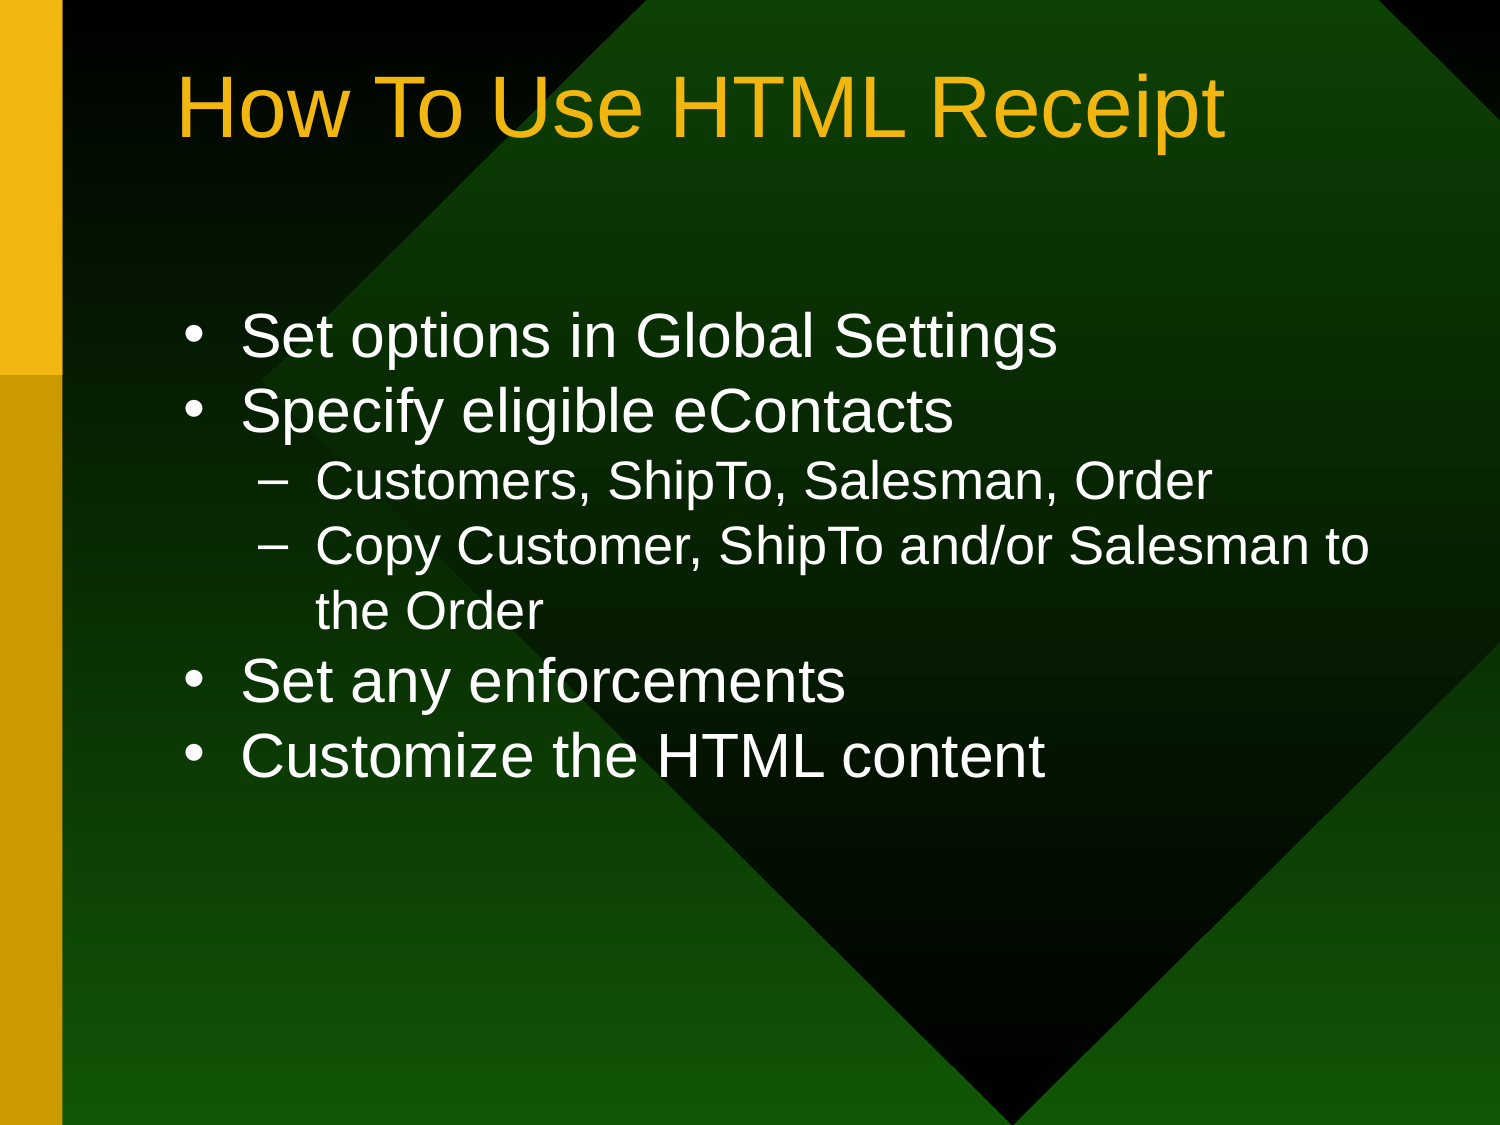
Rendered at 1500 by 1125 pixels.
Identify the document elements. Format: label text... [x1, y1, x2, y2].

title How To Use HTML Receipt [160, 43, 1398, 179]
list Set options in Global Settings Specify eligible eContacts Customers, ShipTo, Salesman, Order Copy Customer, ShipTo and/or Salesman to the Order Set any enforcements Customize the HTML content [150, 287, 1388, 981]
